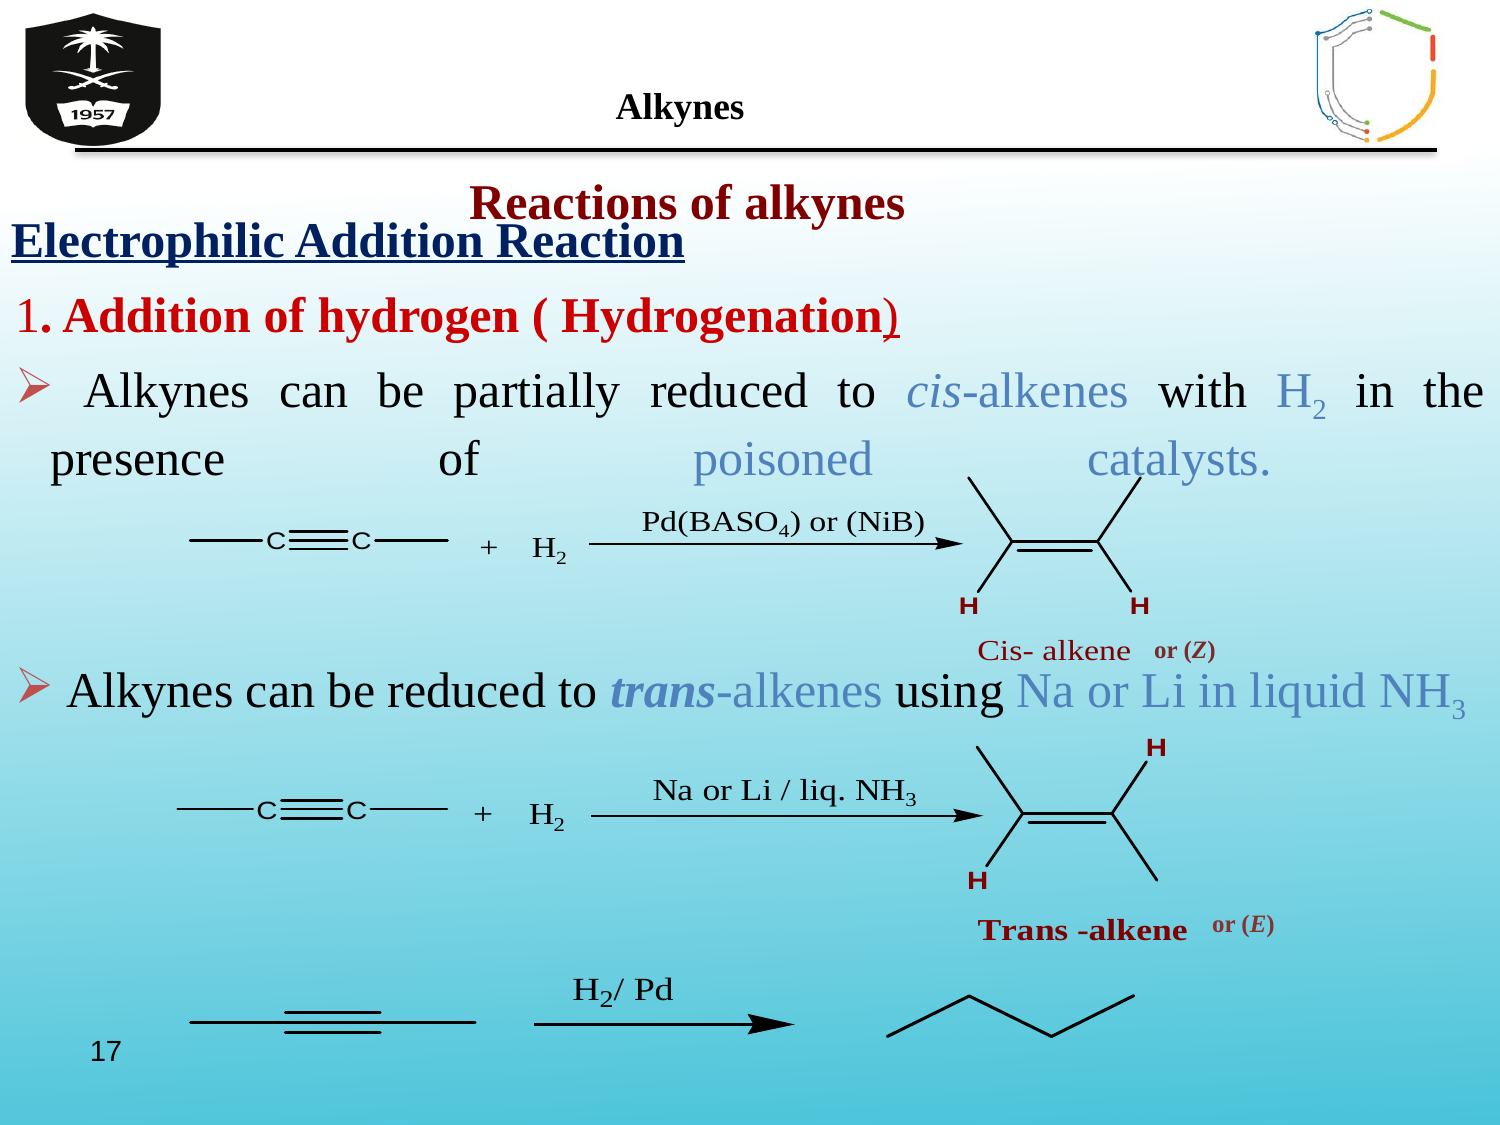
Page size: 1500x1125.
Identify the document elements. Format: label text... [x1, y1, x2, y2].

text_box or (Z) [1153, 625, 1231, 671]
text_box or (E) [1197, 900, 1290, 945]
list 1. Addition of hydrogen ( Hydrogenation) [0, 275, 1250, 349]
text_box 17 [75, 1024, 425, 1103]
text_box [187, 974, 1138, 1042]
text_box Alkynes [600, 74, 760, 135]
picture [24, 12, 163, 151]
text_box Electrophilic Addition Reaction [0, 199, 790, 275]
title Reactions of alkynes [350, 160, 1025, 250]
text_box Alkynes can be partially reduced to cis-alkenes with H2 in the presence of poisoned catalysts. [0, 349, 1500, 553]
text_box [174, 737, 1188, 948]
picture [1287, 0, 1463, 165]
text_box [187, 474, 1151, 668]
text_box Alkynes can be reduced to trans-alkenes using Na or Li in liquid NH3 [0, 649, 1500, 733]
